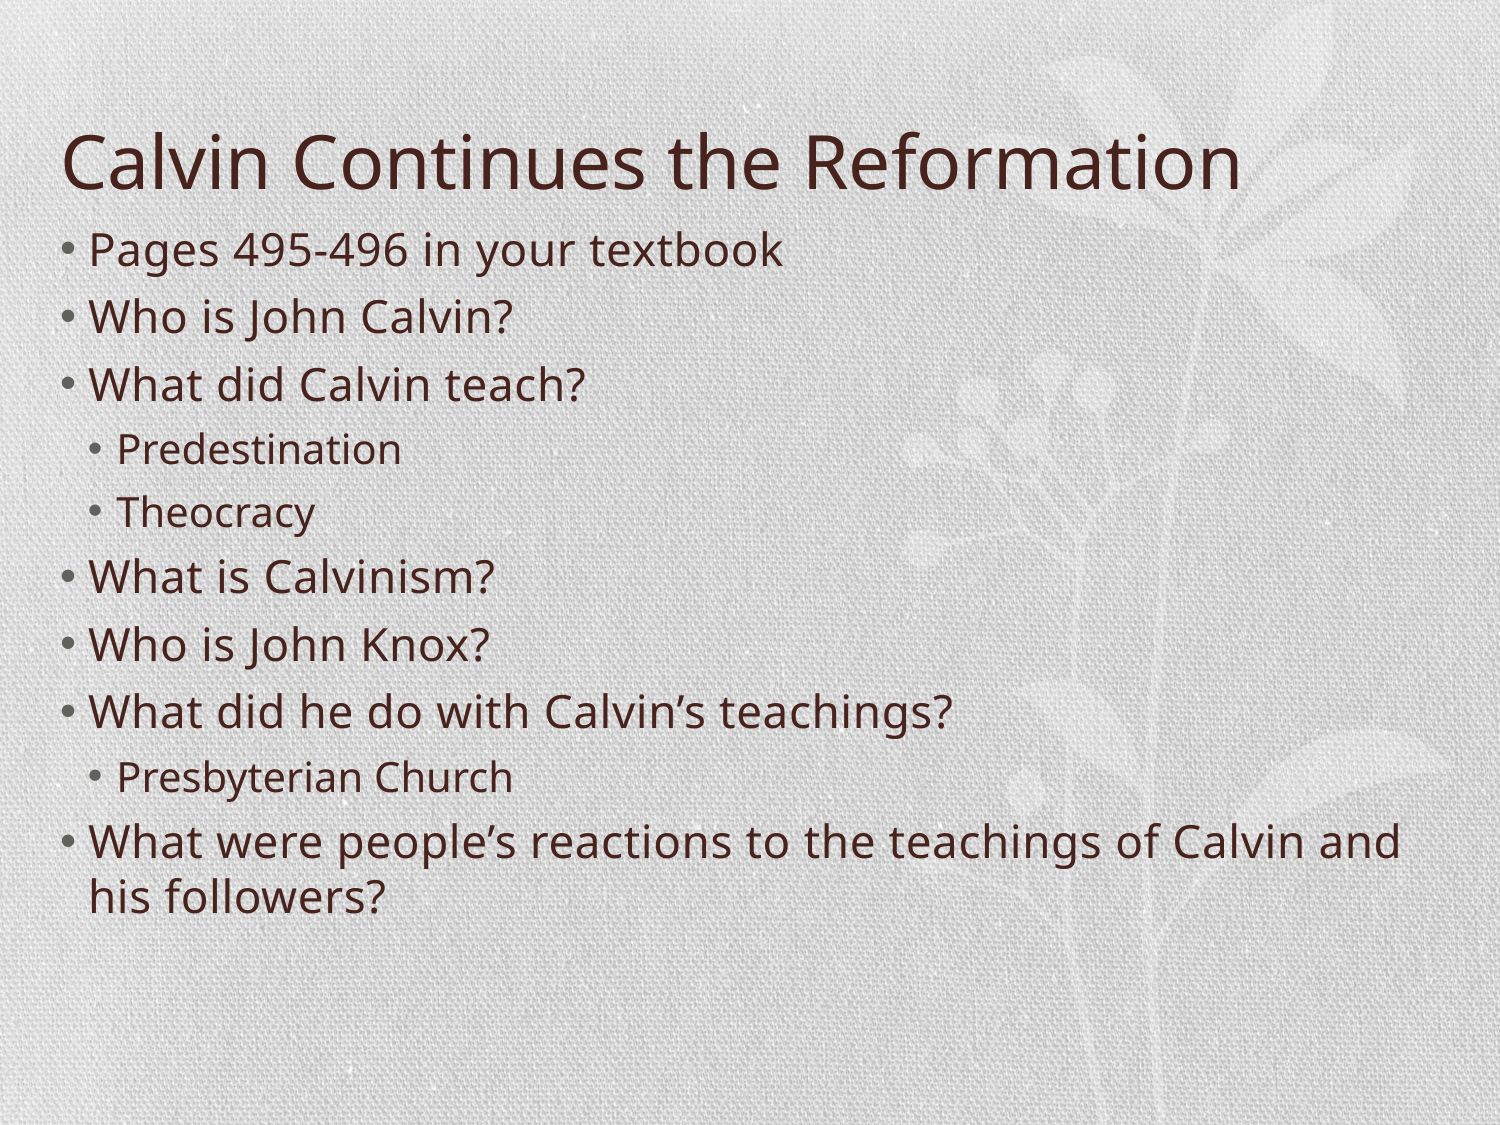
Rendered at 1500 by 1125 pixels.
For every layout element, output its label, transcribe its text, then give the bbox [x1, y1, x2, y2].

list Pages 495-496 in your textbook Who is John Calvin? What did Calvin teach? Predestination Theocracy What is Calvinism? Who is John Knox? What did he do with Calvin’s teachings? Presbyterian Church What were people’s reactions to the teachings of Calvin and his followers? [45, 213, 1455, 1023]
title Calvin Continues the Reformation [45, 37, 1455, 213]
